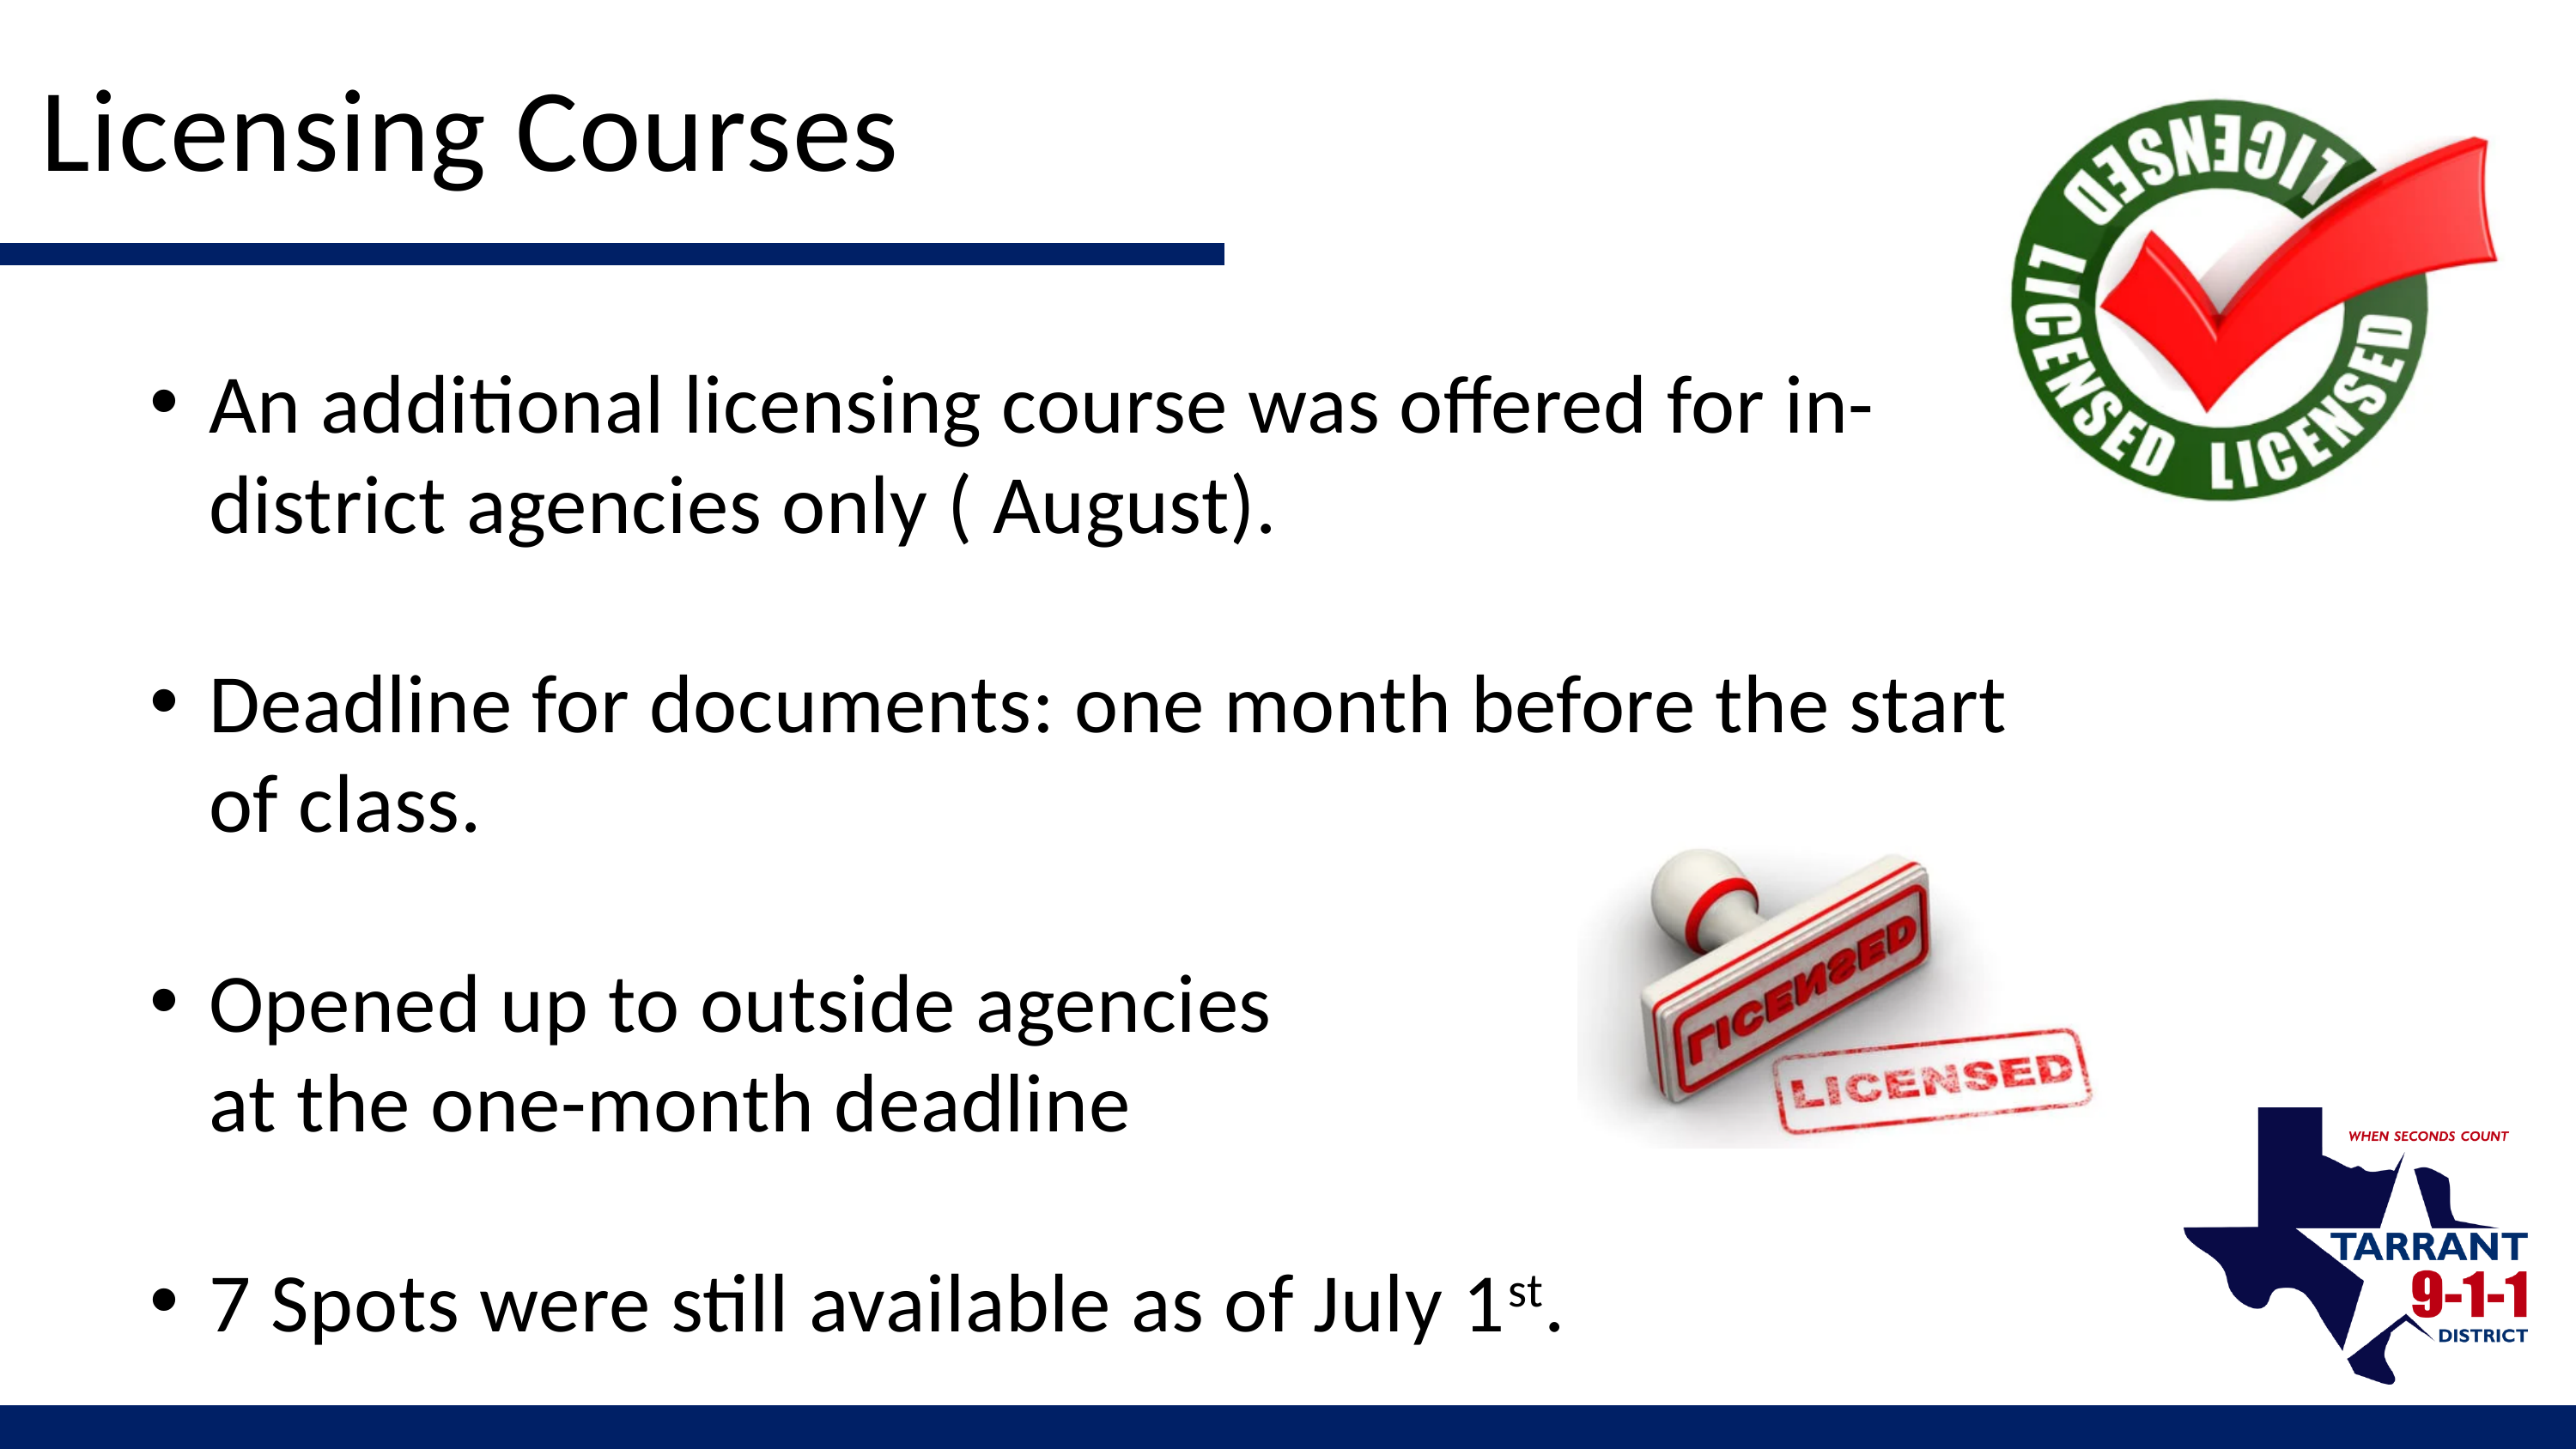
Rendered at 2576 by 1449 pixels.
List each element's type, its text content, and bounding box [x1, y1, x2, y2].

text_box An additional licensing course was offered for in-district agencies only ( August). Deadline for documents: one month before the start of class. Opened up to outside agencies at the one-month deadline 7 Spots were still available as of July 1st. [90, 349, 2093, 1404]
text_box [0, 1404, 2576, 1449]
text_box Licensing Courses [40, 52, 1765, 195]
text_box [0, 242, 1225, 266]
picture [1966, 49, 2517, 532]
text_box [2183, 1107, 2529, 1385]
picture [1577, 831, 2117, 1149]
